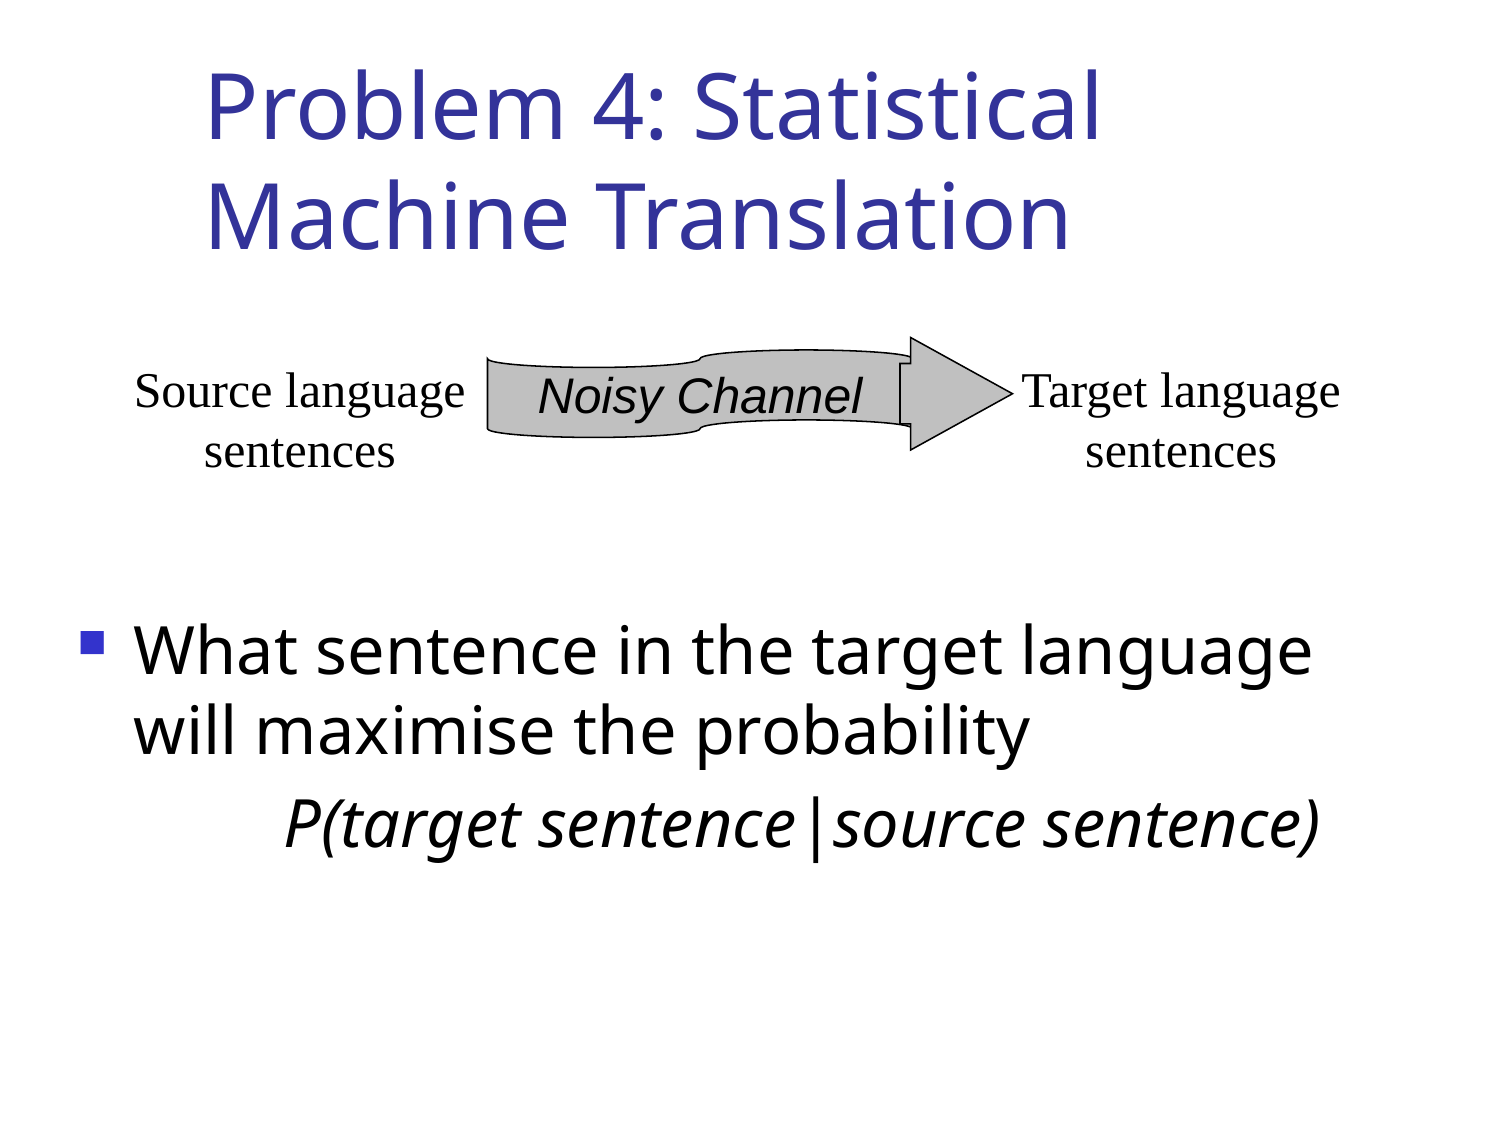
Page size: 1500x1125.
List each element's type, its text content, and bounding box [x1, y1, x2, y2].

list What sentence in the target language will maximise the probability P(target sentence|source sentence) [62, 599, 1413, 1081]
text_box Target language sentences [987, 349, 1375, 485]
text_box Source language sentences [112, 349, 488, 485]
title Problem 4: Statistical Machine Translation [188, 34, 1468, 276]
text_box [900, 337, 987, 451]
text_box Noisy Channel [488, 349, 910, 438]
